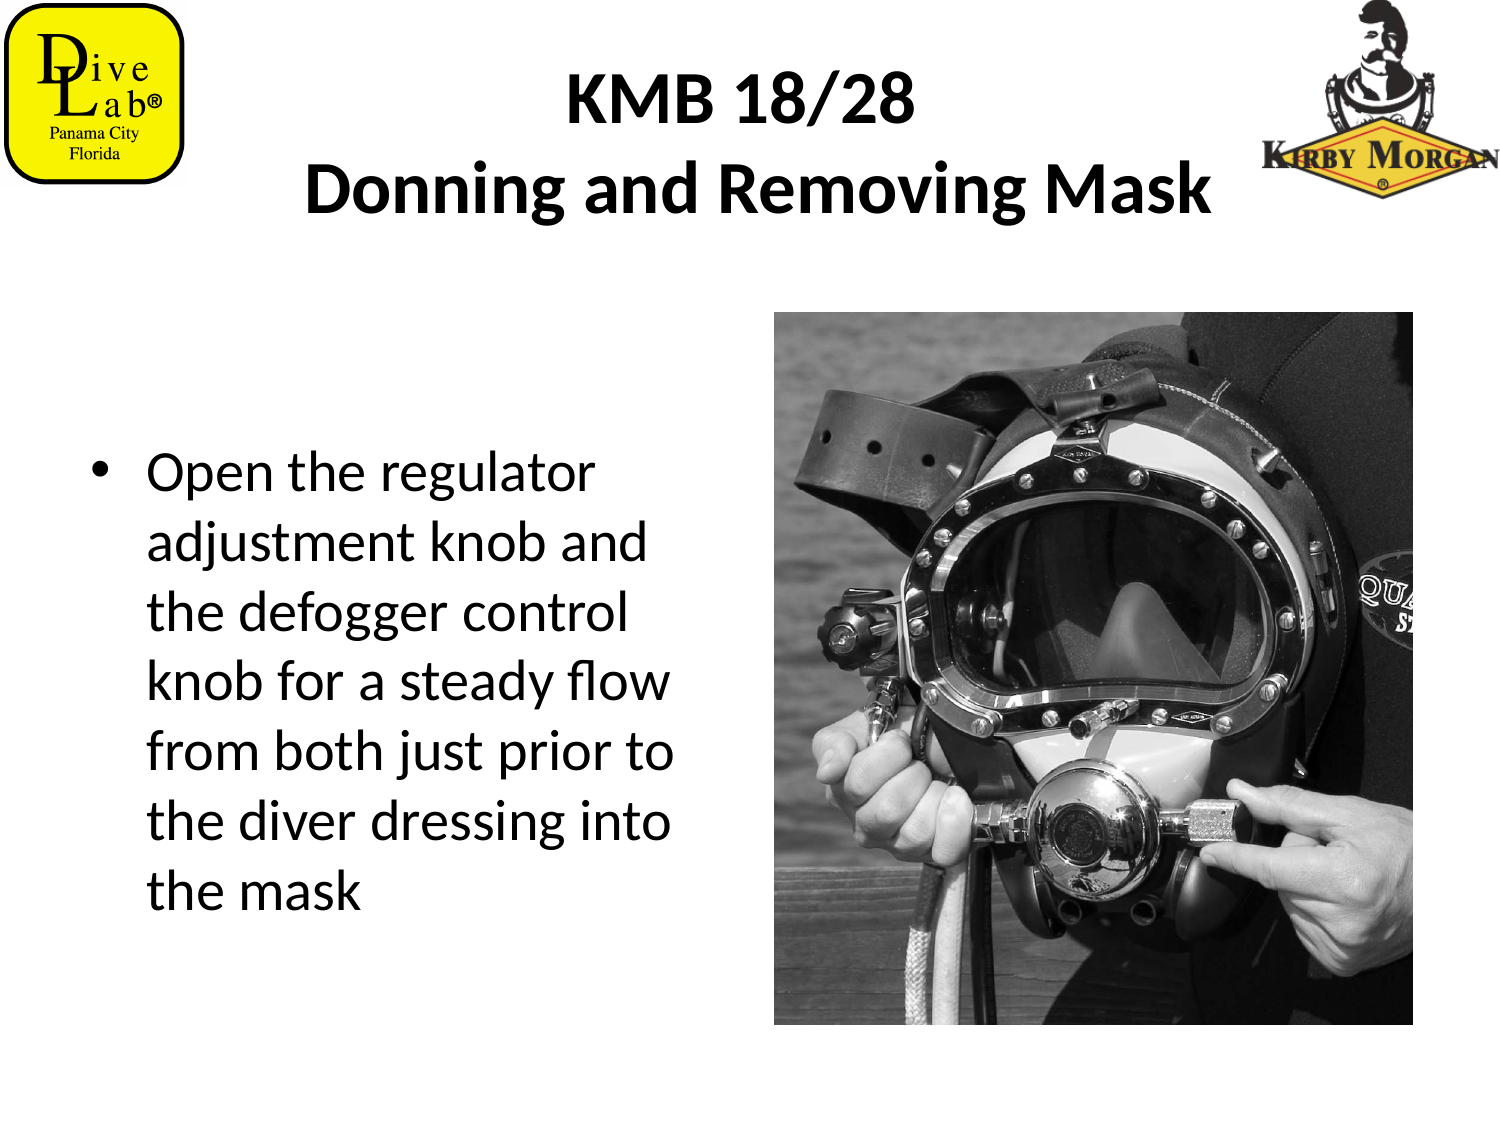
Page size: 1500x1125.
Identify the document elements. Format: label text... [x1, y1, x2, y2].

list Open the regulator adjustment knob and the defogger control knob for a steady flow from both just prior to the diver dressing into the mask [75, 262, 738, 1005]
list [774, 312, 1413, 1026]
picture [1262, 0, 1500, 201]
title KMB 18/28 Donning and Removing Mask [75, 45, 1425, 233]
picture [0, 0, 188, 188]
